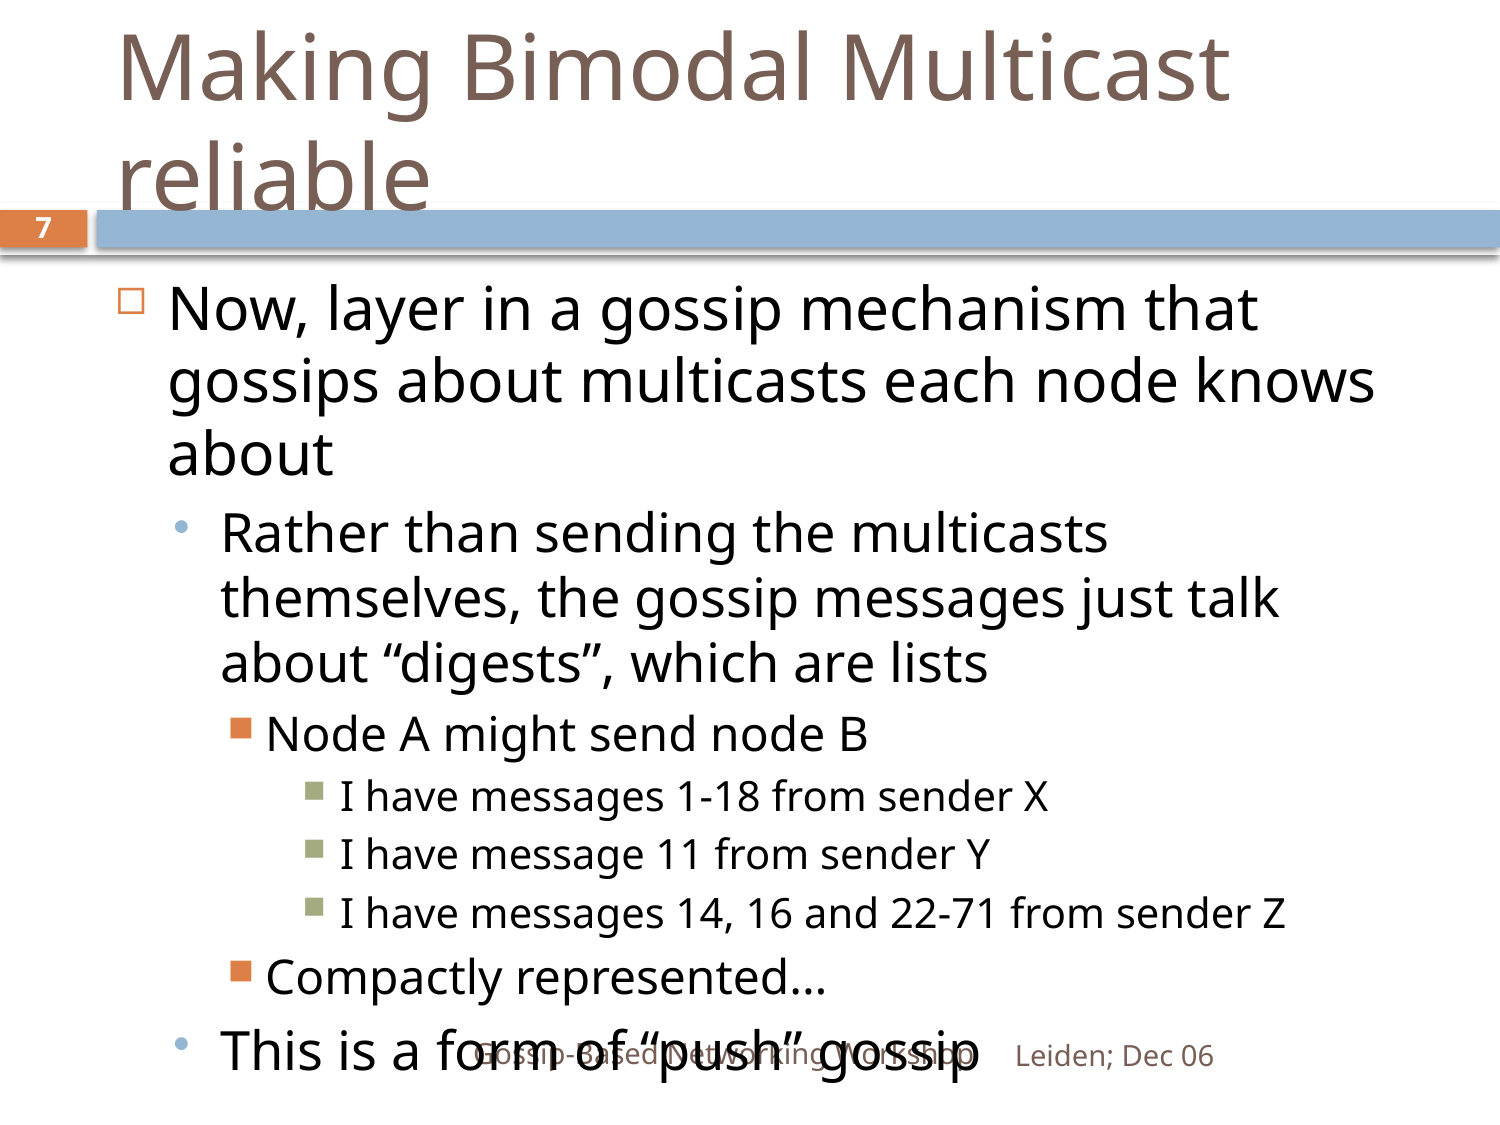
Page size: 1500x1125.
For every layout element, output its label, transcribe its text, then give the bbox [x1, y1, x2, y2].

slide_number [999, 1025, 1438, 1085]
footer Gossip-Based Networking Workshop [99, 1024, 990, 1085]
list Now, layer in a gossip mechanism that gossips about multicasts each node knows about Rather than sending the multicasts themselves, the gossip messages just talk about “digests”, which are lists Node A might send node B I have messages 1-18 from sender X I have message 11 from sender Y I have messages 14, 16 and 22-71 from sender Z Compactly represented... This is a form of “push” gossip [100, 262, 1438, 1000]
slide_number 7 [0, 208, 88, 249]
title Making Bimodal Multicast reliable [100, 37, 1438, 200]
